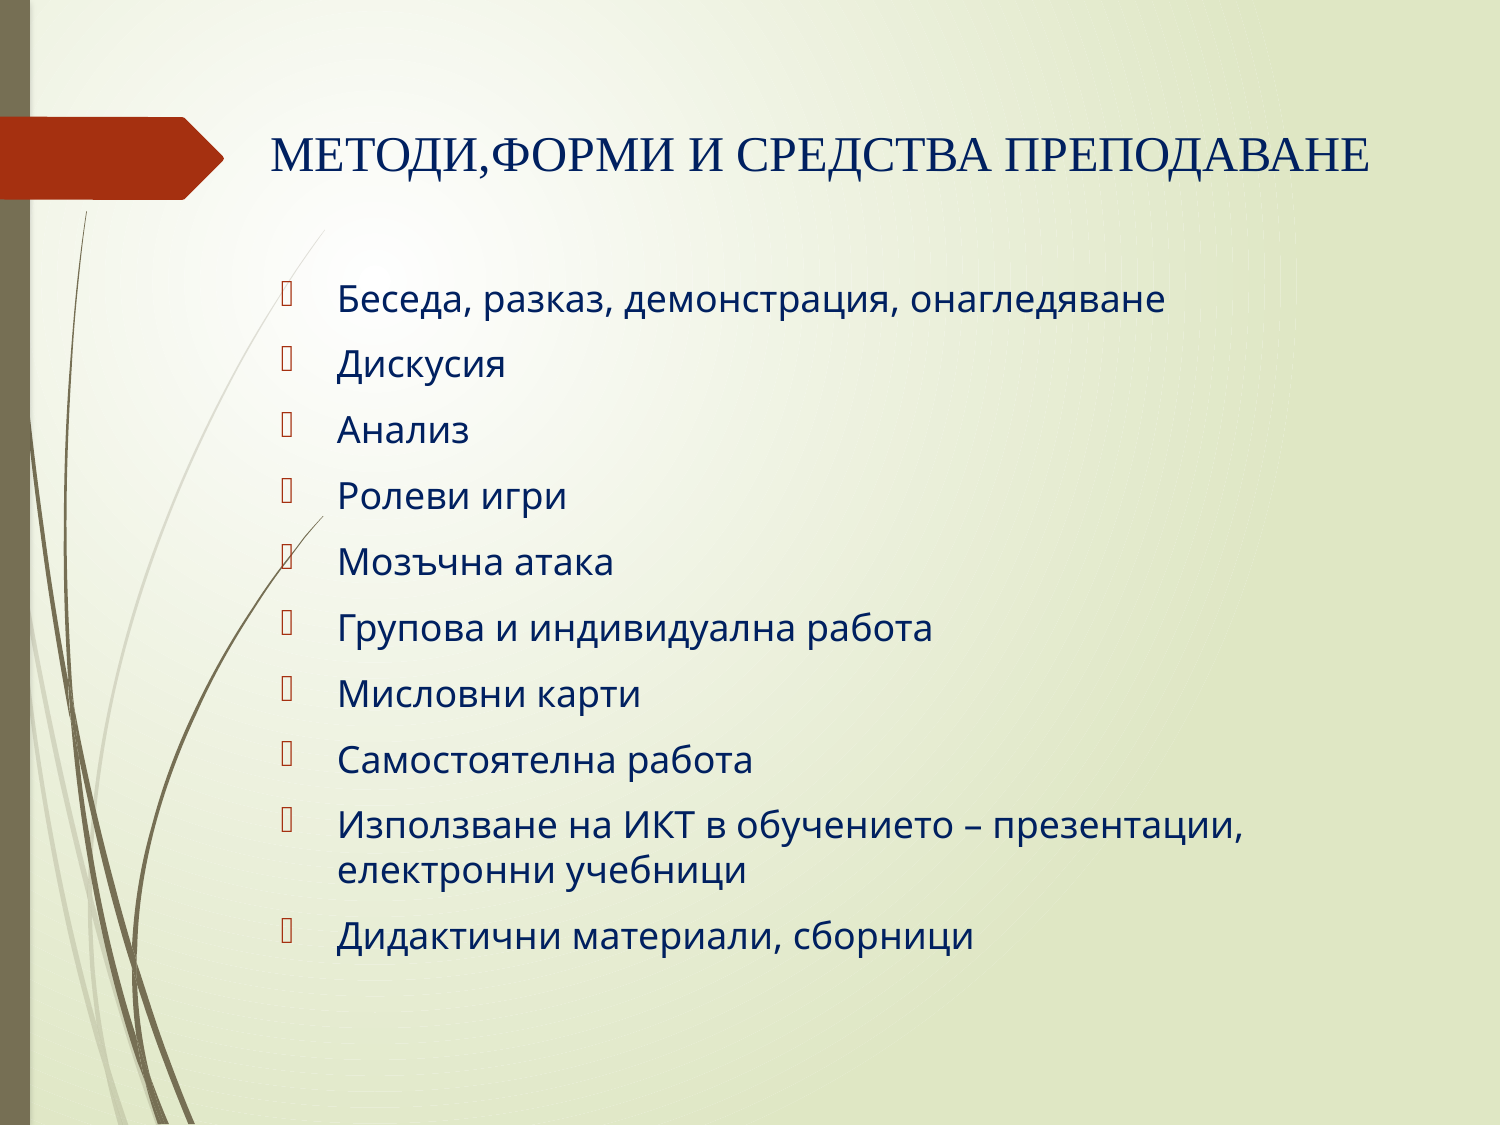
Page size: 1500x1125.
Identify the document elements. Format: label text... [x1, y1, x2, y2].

list Беседа, разказ, демонстрация, онагледяване Дискусия Анализ Ролеви игри Мозъчна атака Групова и индивидуална работа Мисловни карти Самостоятелна работа Използване на ИКТ в обучението – презентации, електронни учебници Дидактични материали, сборници [265, 267, 1307, 968]
title МЕТОДИ,ФОРМИ И СРЕДСТВА ПРЕПОДАВАНЕ [242, 113, 1400, 209]
